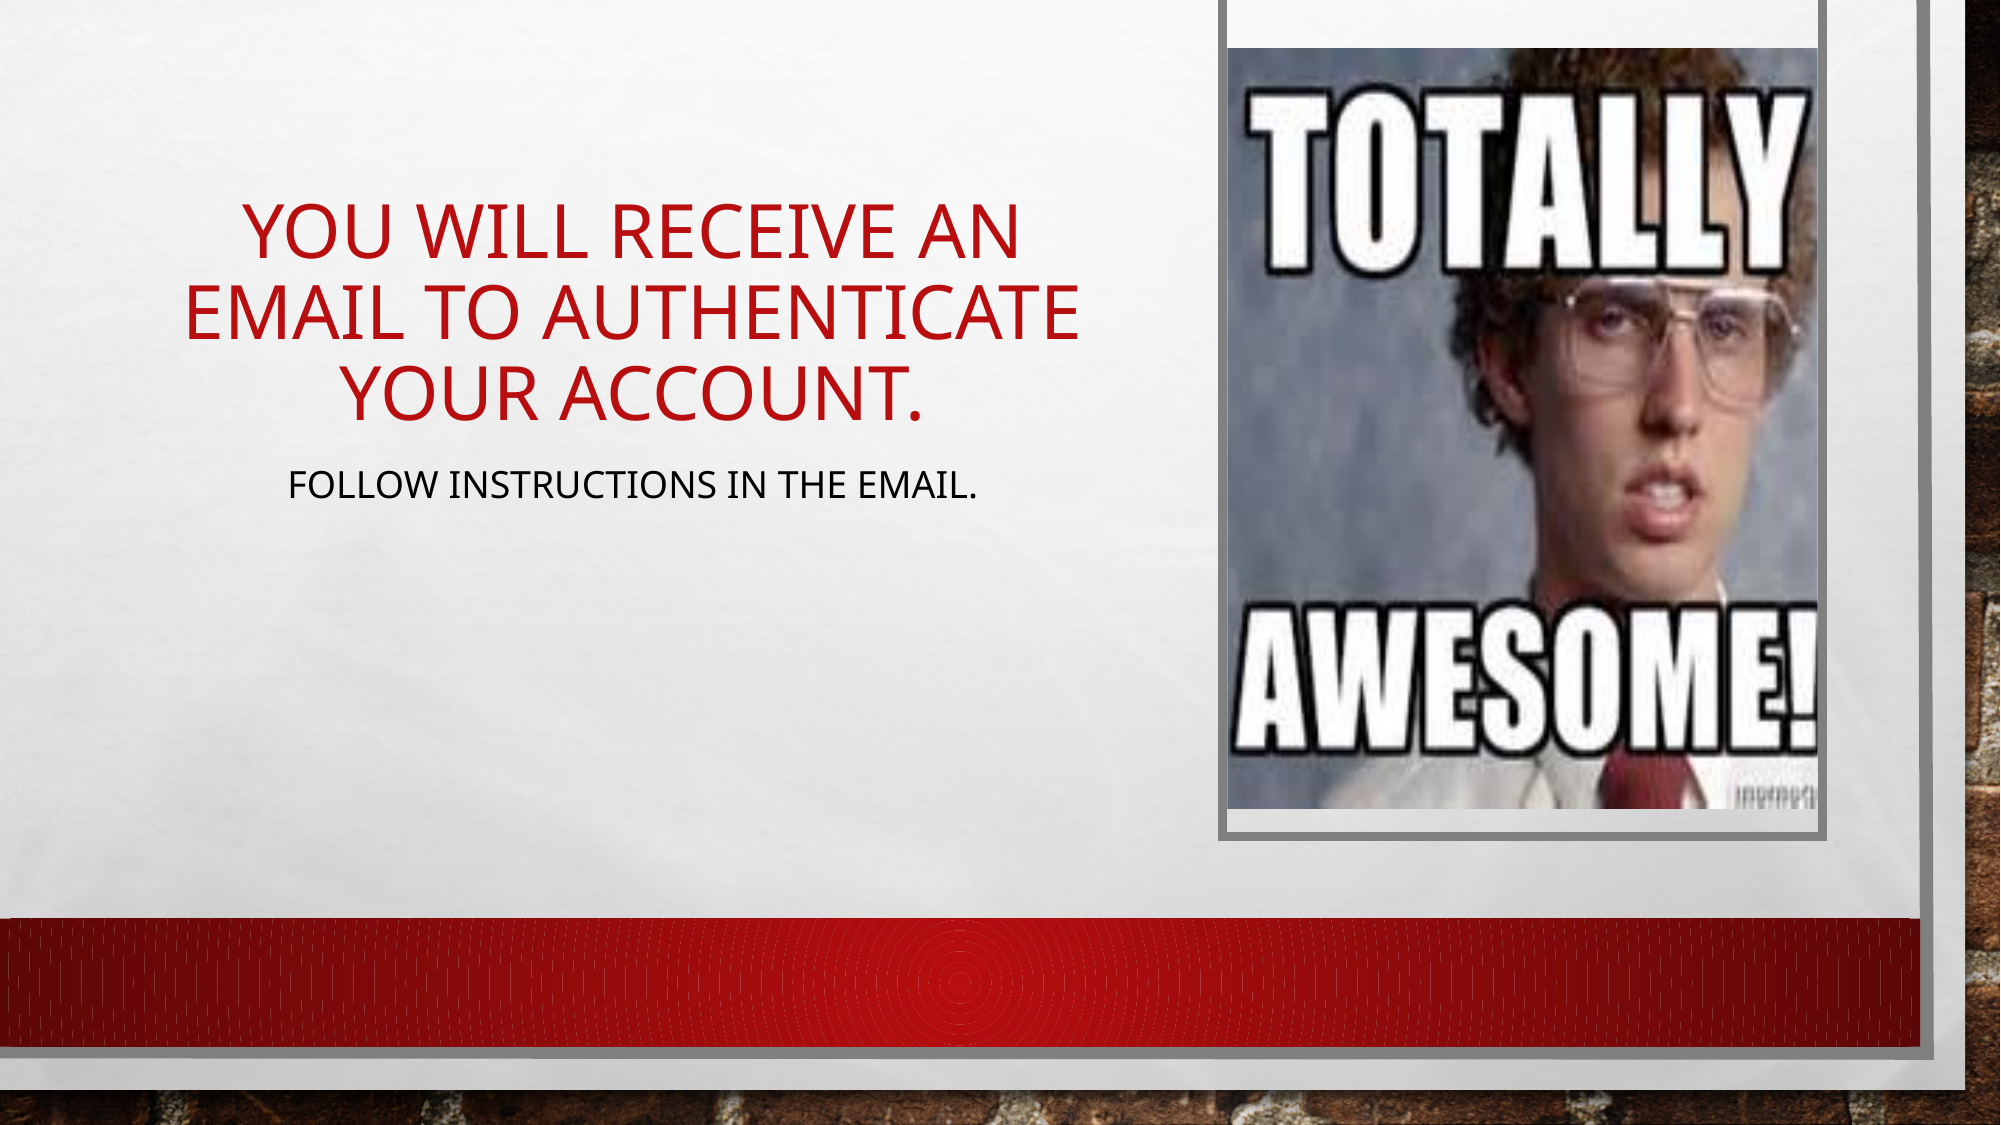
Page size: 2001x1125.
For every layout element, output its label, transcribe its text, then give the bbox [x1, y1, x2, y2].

picture [0, 0, 2000, 1125]
list Follow instructions in the email. [112, 444, 1154, 832]
picture [1227, 0, 1818, 833]
title You will receive an email to authenticate your account. [112, 112, 1154, 444]
